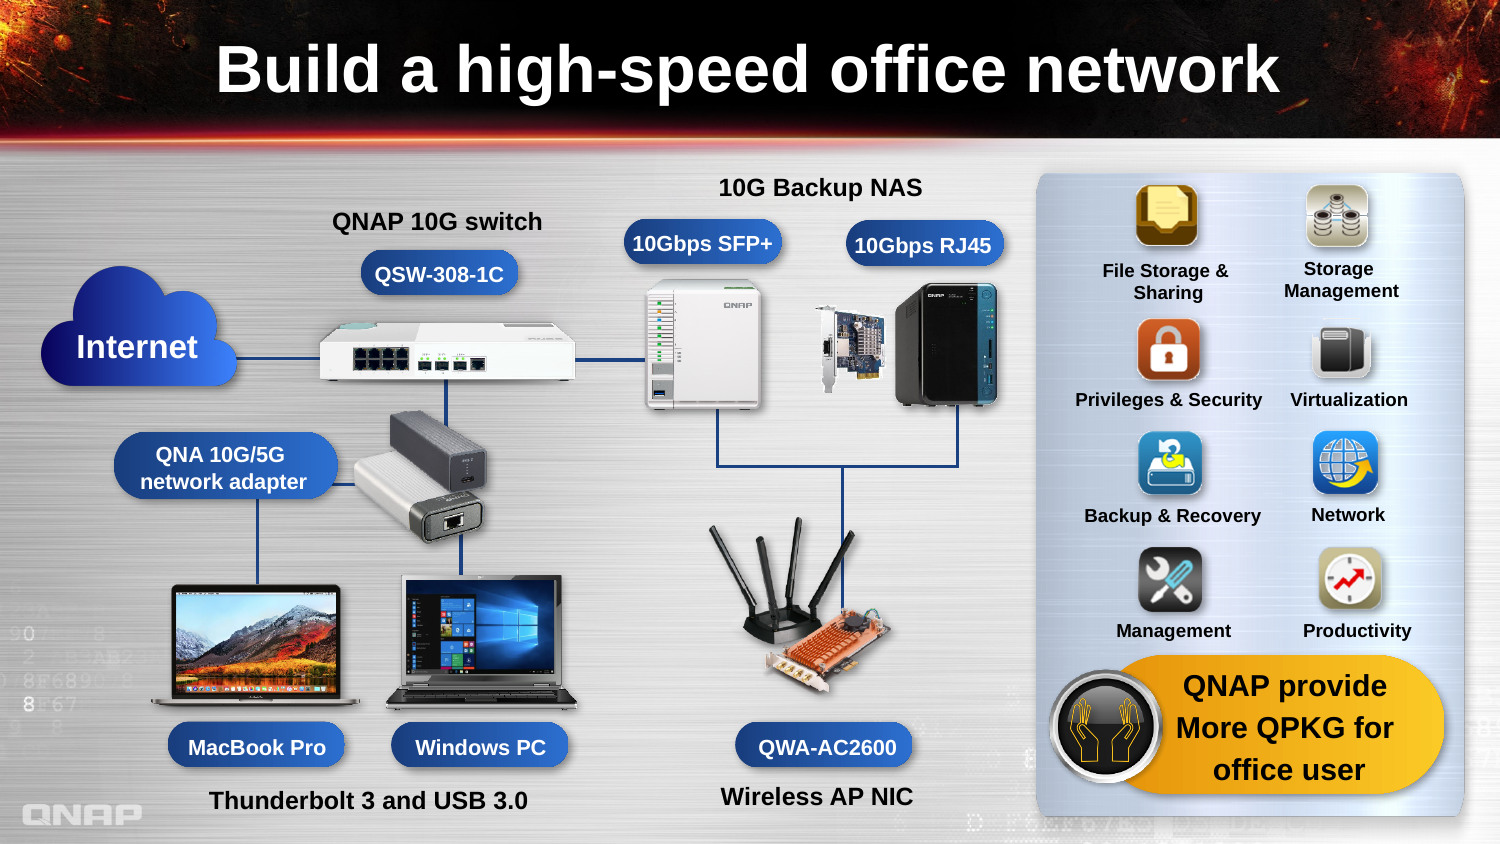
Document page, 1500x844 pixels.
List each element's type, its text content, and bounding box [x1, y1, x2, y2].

text_box Thunderbolt 3 and USB 3.0 [186, 769, 558, 833]
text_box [218, 389, 485, 580]
title Build a high-speed office network [139, 0, 1359, 137]
text_box 10G Backup NAS [703, 156, 952, 220]
picture [0, 0, 1500, 844]
text_box MacBook Pro [158, 722, 356, 767]
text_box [373, 551, 588, 730]
text_box Windows PC [382, 730, 580, 768]
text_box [149, 557, 361, 718]
text_box QWA-AC2600 [729, 723, 927, 768]
text_box QSW-308-1C [340, 250, 538, 295]
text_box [716, 384, 958, 468]
text_box QNAP 10G switch [317, 190, 566, 254]
text_box QNA 10G/5G network adapter [79, 432, 218, 502]
text_box Wireless AP NIC [696, 765, 945, 829]
text_box 10Gbps RJ45 [824, 221, 1022, 265]
text_box 10Gbps SFP+ [604, 219, 802, 264]
